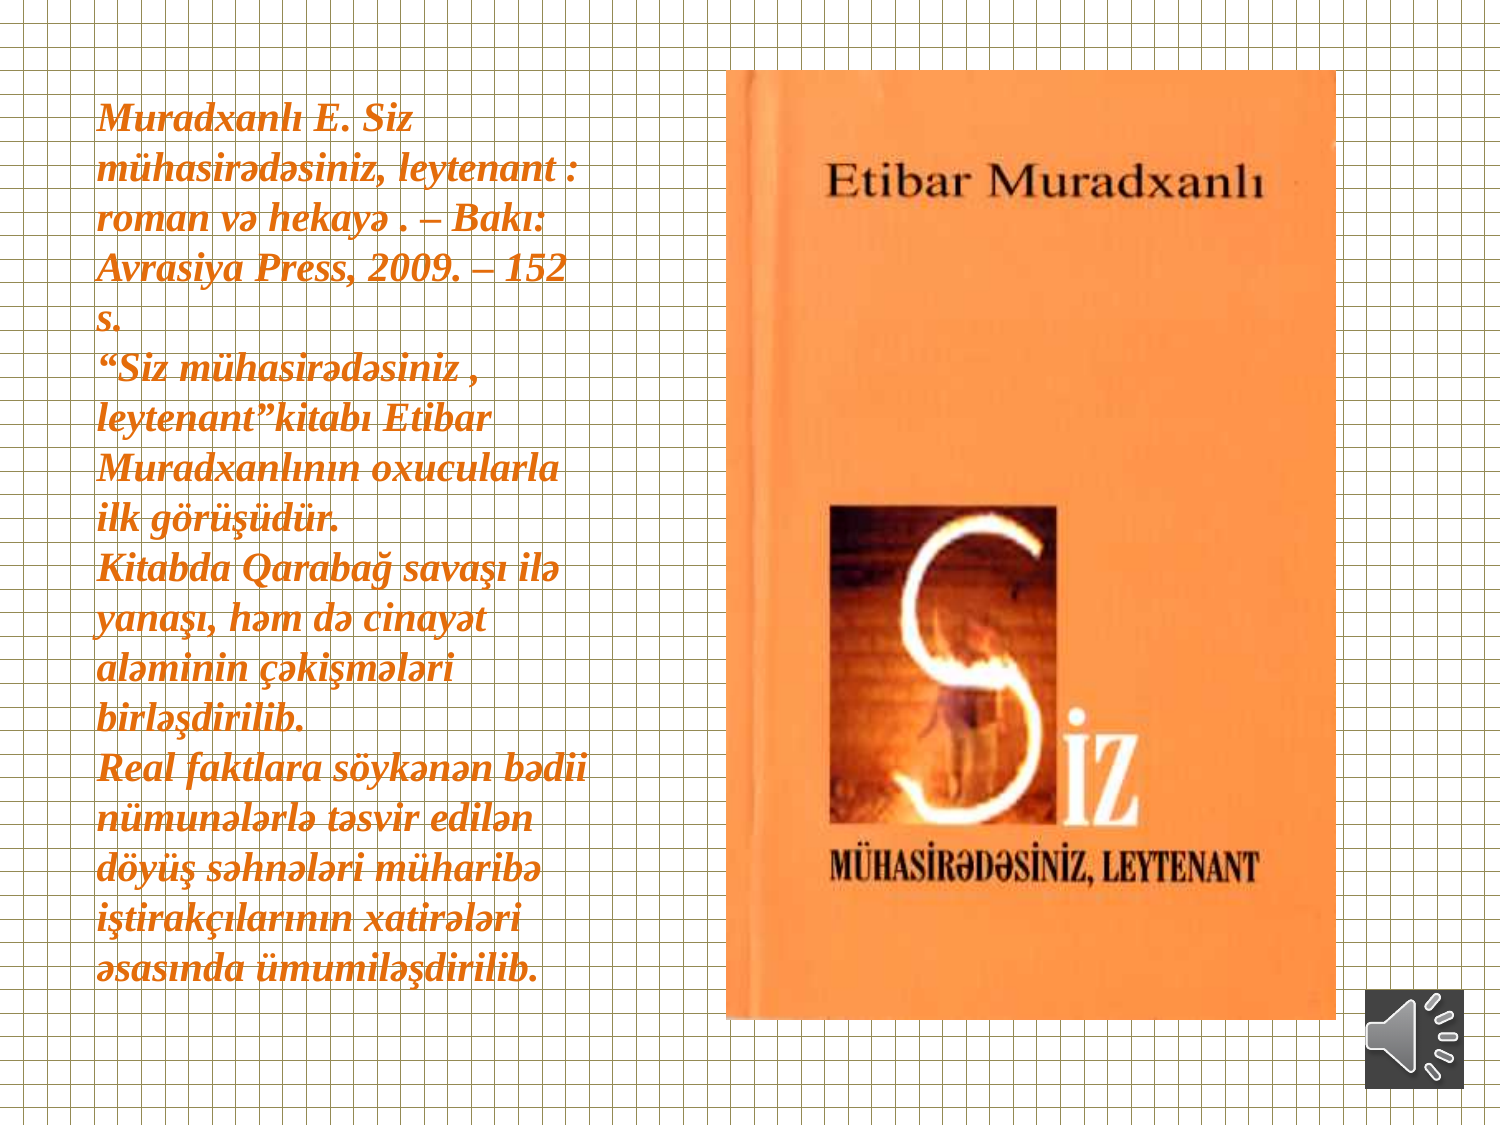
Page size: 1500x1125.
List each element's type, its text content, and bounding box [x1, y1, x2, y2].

picture [1364, 989, 1465, 1090]
text_box Muradxanlı E. Siz mühasirədəsiniz, leytenant : roman və hekayə . – Bakı: Avrasiya Press, 2009. – 152 s. “Siz mühasirədəsiniz , leytenant”kitabı Etibar Muradxanlının oxucularla ilk görüşüdür. Kitabda Qarabağ savaşı ilə yanaşı, həm də cinayət aləminin çəkişmələri birləşdirilib. Real faktlara söykənən bədii nümunələrlə təsvir edilən döyüş səhnələri müharibə iştirakçılarının xatirələri əsasında ümumiləşdirilib. [81, 81, 610, 998]
picture [726, 70, 1337, 1020]
